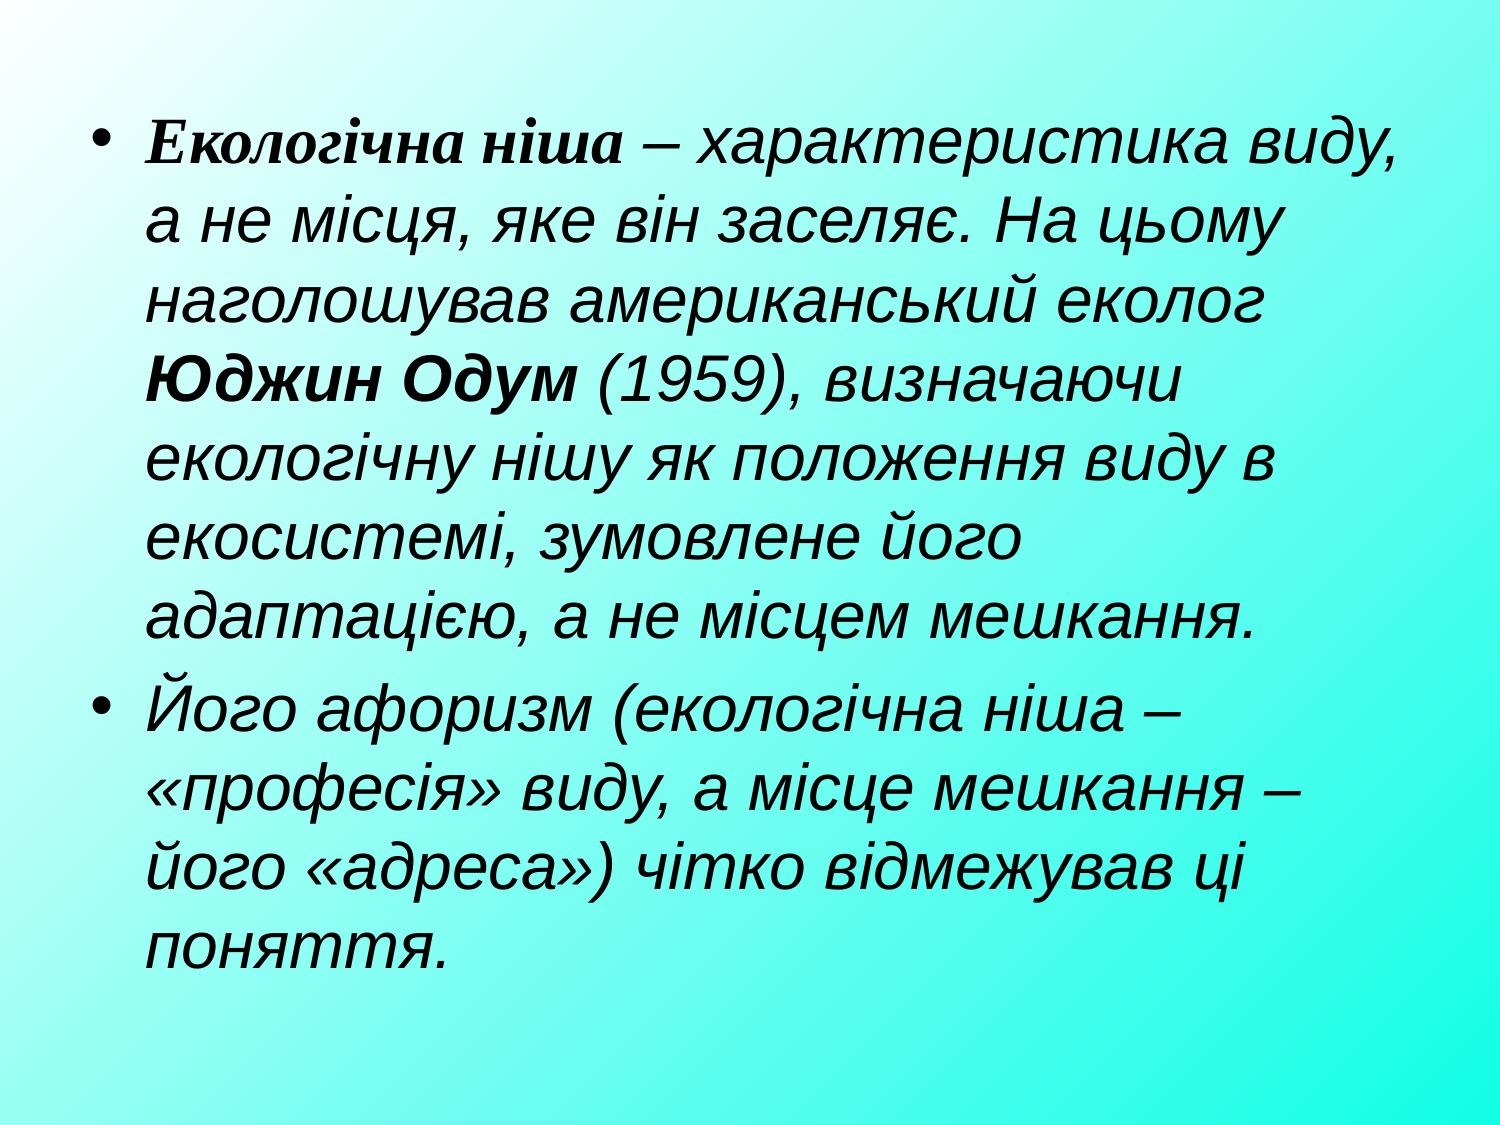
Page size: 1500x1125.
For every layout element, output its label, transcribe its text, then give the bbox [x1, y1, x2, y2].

list Екологічна ніша – характеристика виду, а не місця, яке він заселяє. На цьому наголошував американський еколог Юджин Одум (1959), визначаючи екологічну нішу як положення виду в екосистемі, зумовлене його адаптацією, а не місцем мешкання. Його афоризм (екологічна ніша – «професія» виду, а місце мешкання – його «адреса») чітко відмежував ці поняття. [74, 89, 1426, 1006]
